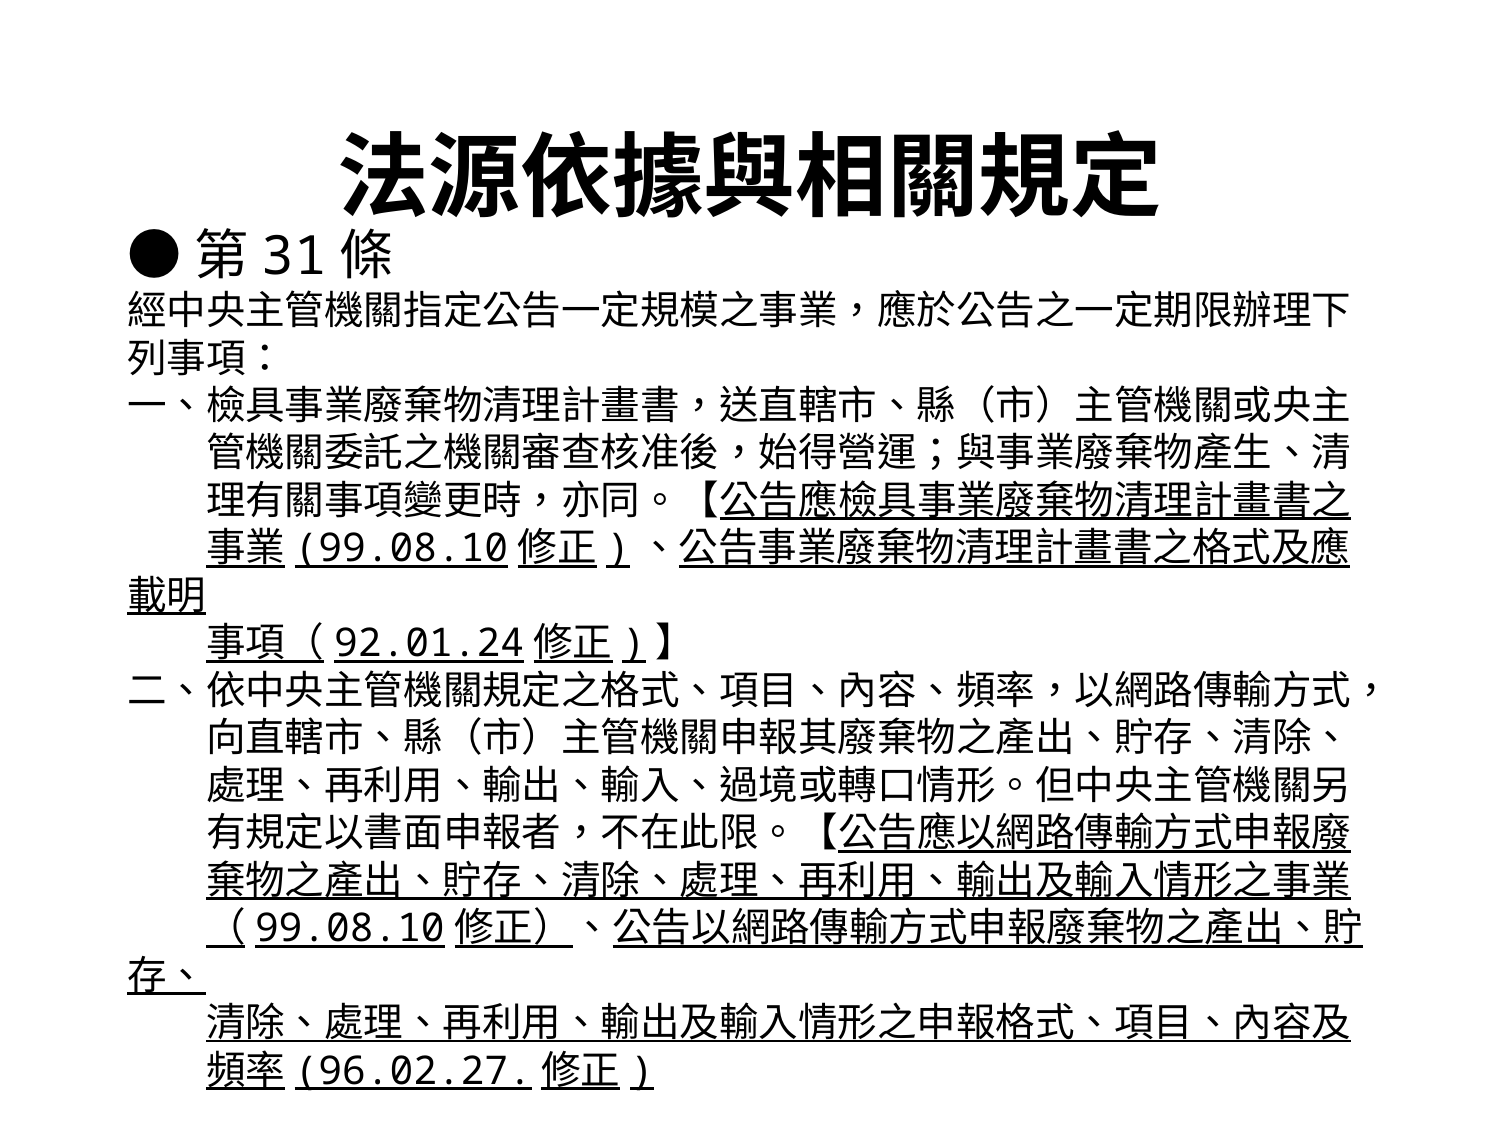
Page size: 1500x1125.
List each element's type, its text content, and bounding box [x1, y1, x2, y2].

title 法源依據與相關規定 [112, 101, 1388, 244]
text_box ●第31條 經中央主管機關指定公告一定規模之事業，應於公告之一定期限辦理下列事項： 一、檢具事業廢棄物清理計畫書，送直轄市、縣（市）主管機關或央主 管機關委託之機關審查核准後，始得營運；與事業廢棄物產生、清 理有關事項變更時，亦同。【公告應檢具事業廢棄物清理計畫書之 事業(99.08.10修正)、公告事業廢棄物清理計畫書之格式及應載明 事項（92.01.24修正)】 二、依中央主管機關規定之格式、項目、內容、頻率，以網路傳輸方式， 向直轄市、縣（市）主管機關申報其廢棄物之產出、貯存、清除、 處理、再利用、輸出、輸入、過境或轉口情形。但中央主管機關另 有規定以書面申報者，不在此限。【公告應以網路傳輸方式申報廢 棄物之產出、貯存、清除、處理、再利用、輸出及輸入情形之事業 （99.08.10修正）、公告以網路傳輸方式申報廢棄物之產出、貯存、 清除、處理、再利用、輸出及輸入情形之申報格式、項目、內容及 頻率(96.02.27.修正) [112, 290, 1388, 1012]
